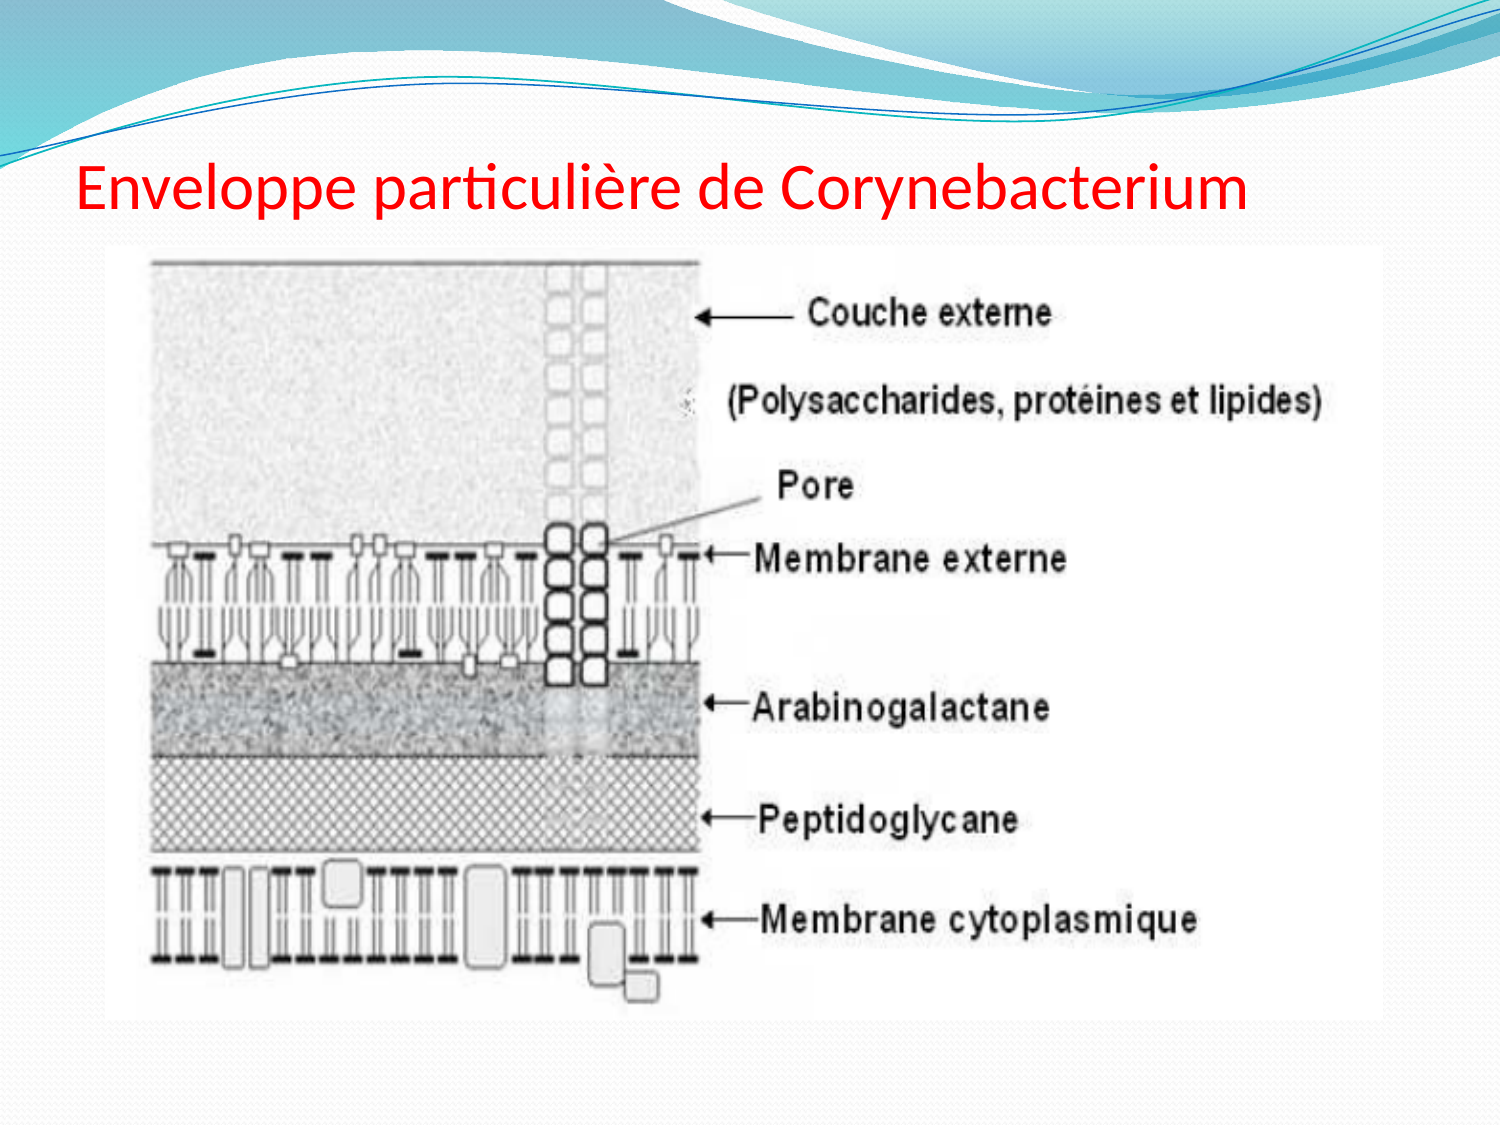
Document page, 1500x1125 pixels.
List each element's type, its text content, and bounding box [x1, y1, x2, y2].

title Enveloppe particulière de Corynebacterium [75, 115, 1438, 303]
picture [105, 245, 1383, 1020]
